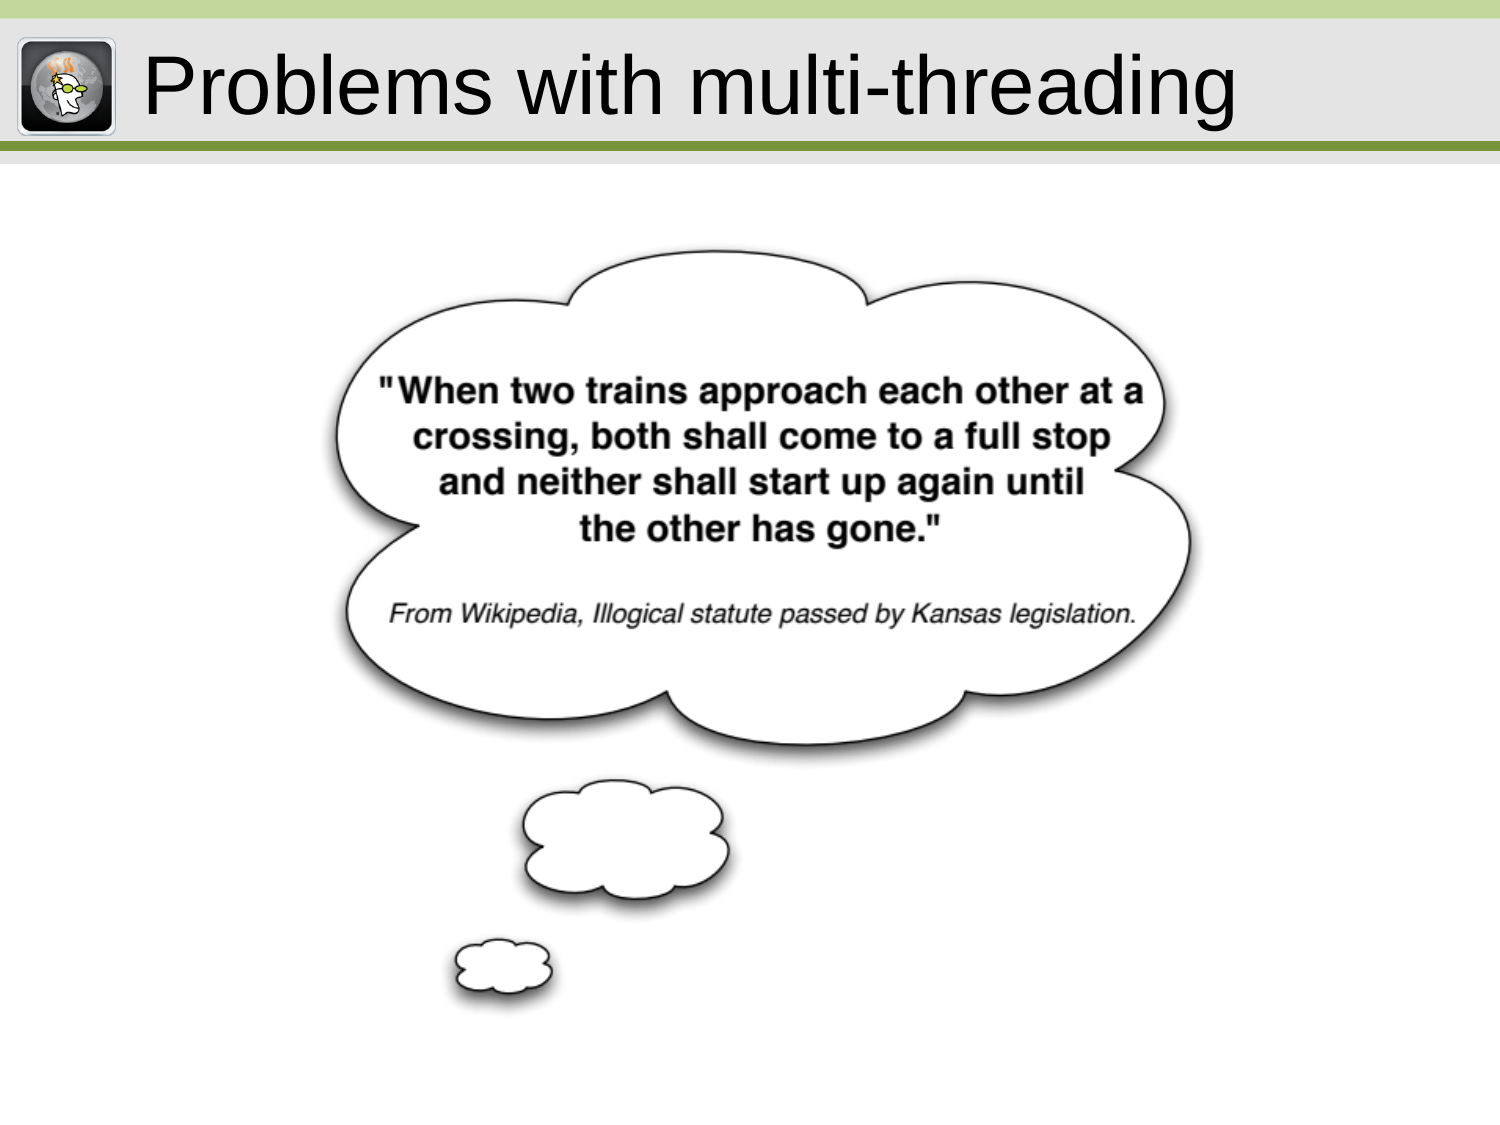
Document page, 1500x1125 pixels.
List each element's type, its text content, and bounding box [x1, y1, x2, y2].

picture [15, 35, 116, 136]
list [313, 236, 1210, 1021]
title Problems with multi-threading [128, 23, 1486, 132]
